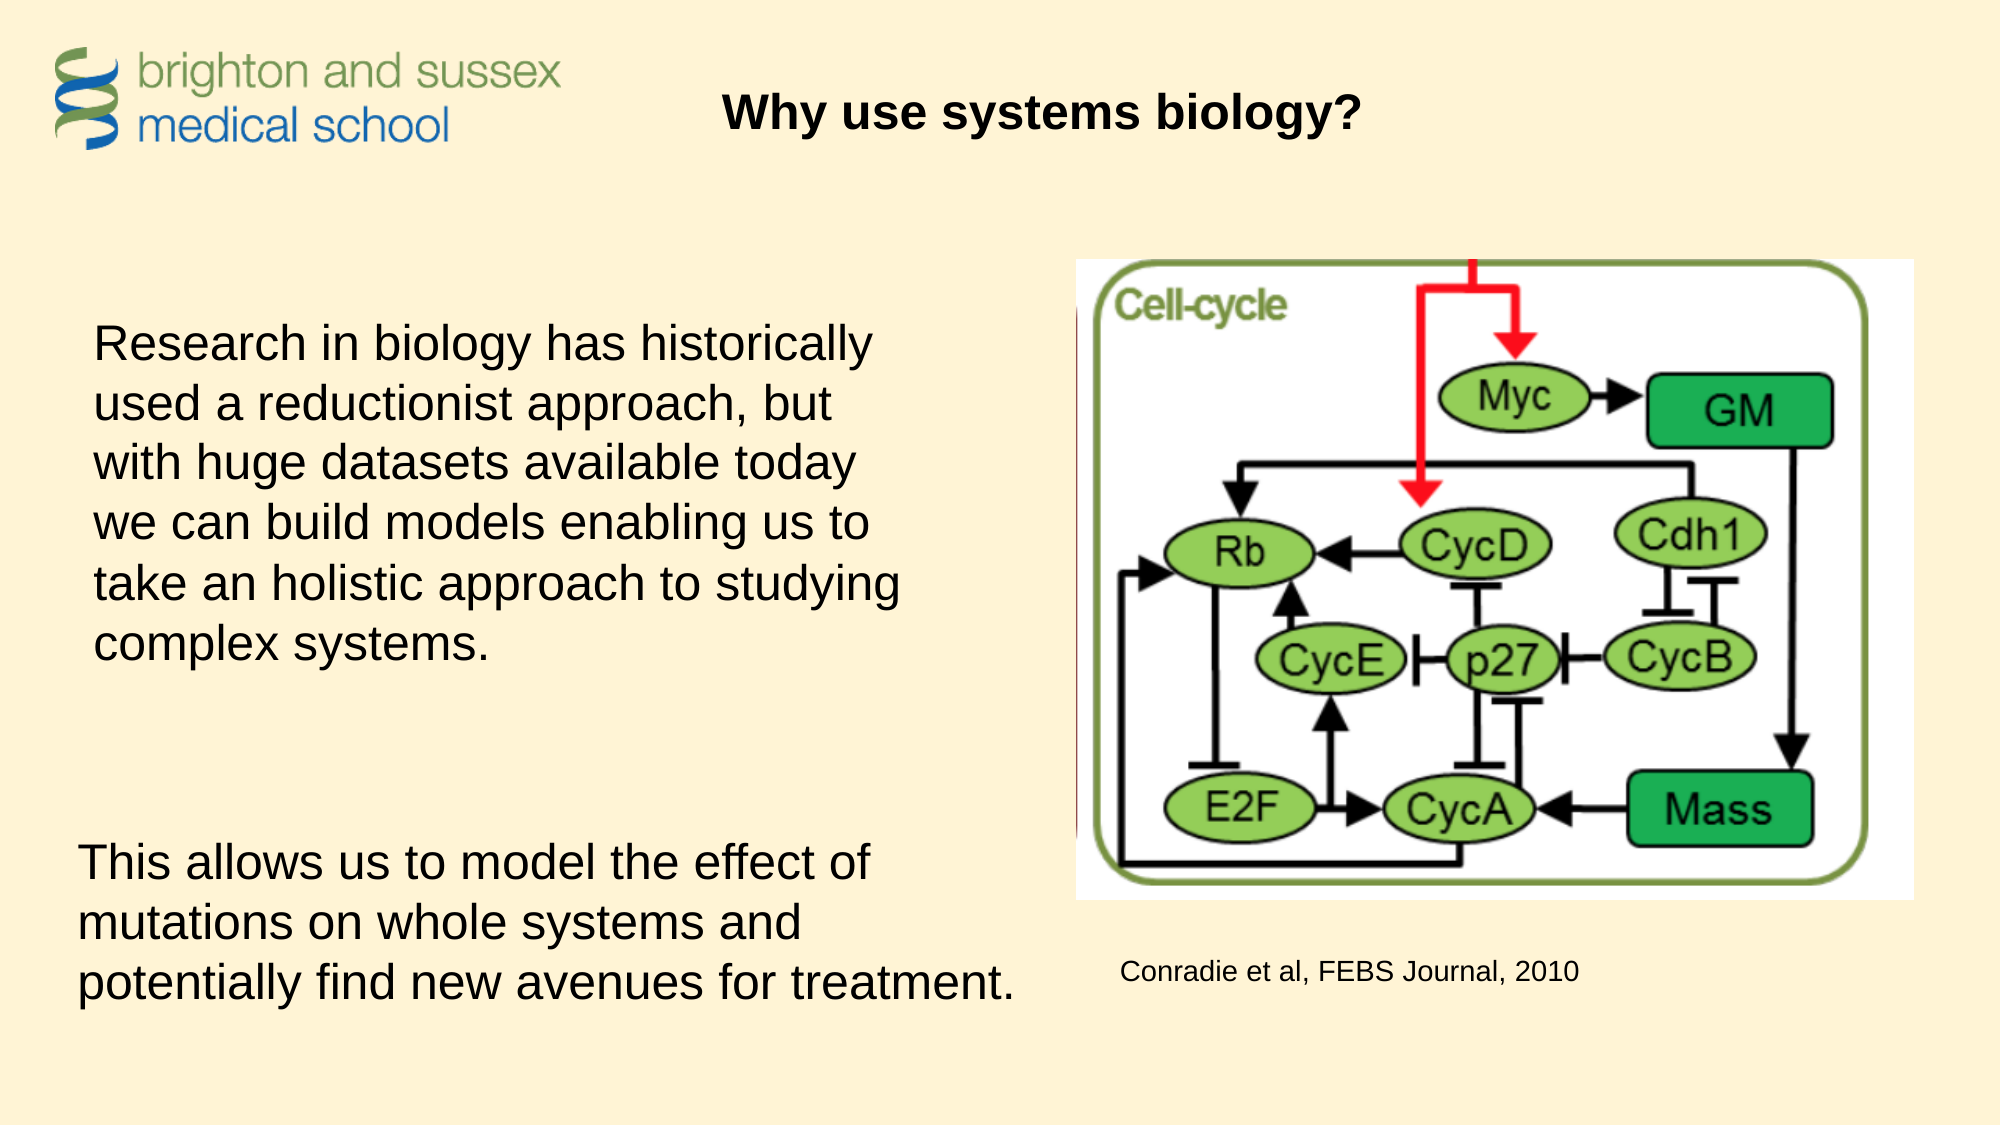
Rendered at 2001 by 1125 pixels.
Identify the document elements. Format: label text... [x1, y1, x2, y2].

text_box Why use systems biology? [706, 64, 1566, 155]
picture [55, 47, 561, 150]
text_box Research in biology has historically used a reductionist approach, but with huge datasets available today we can build models enabling us to take an holistic approach to studying complex systems. [78, 294, 938, 685]
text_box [1075, 258, 1914, 1004]
text_box This allows us to model the effect of mutations on whole systems and potentially find new avenues for treatment. [62, 814, 1056, 1025]
